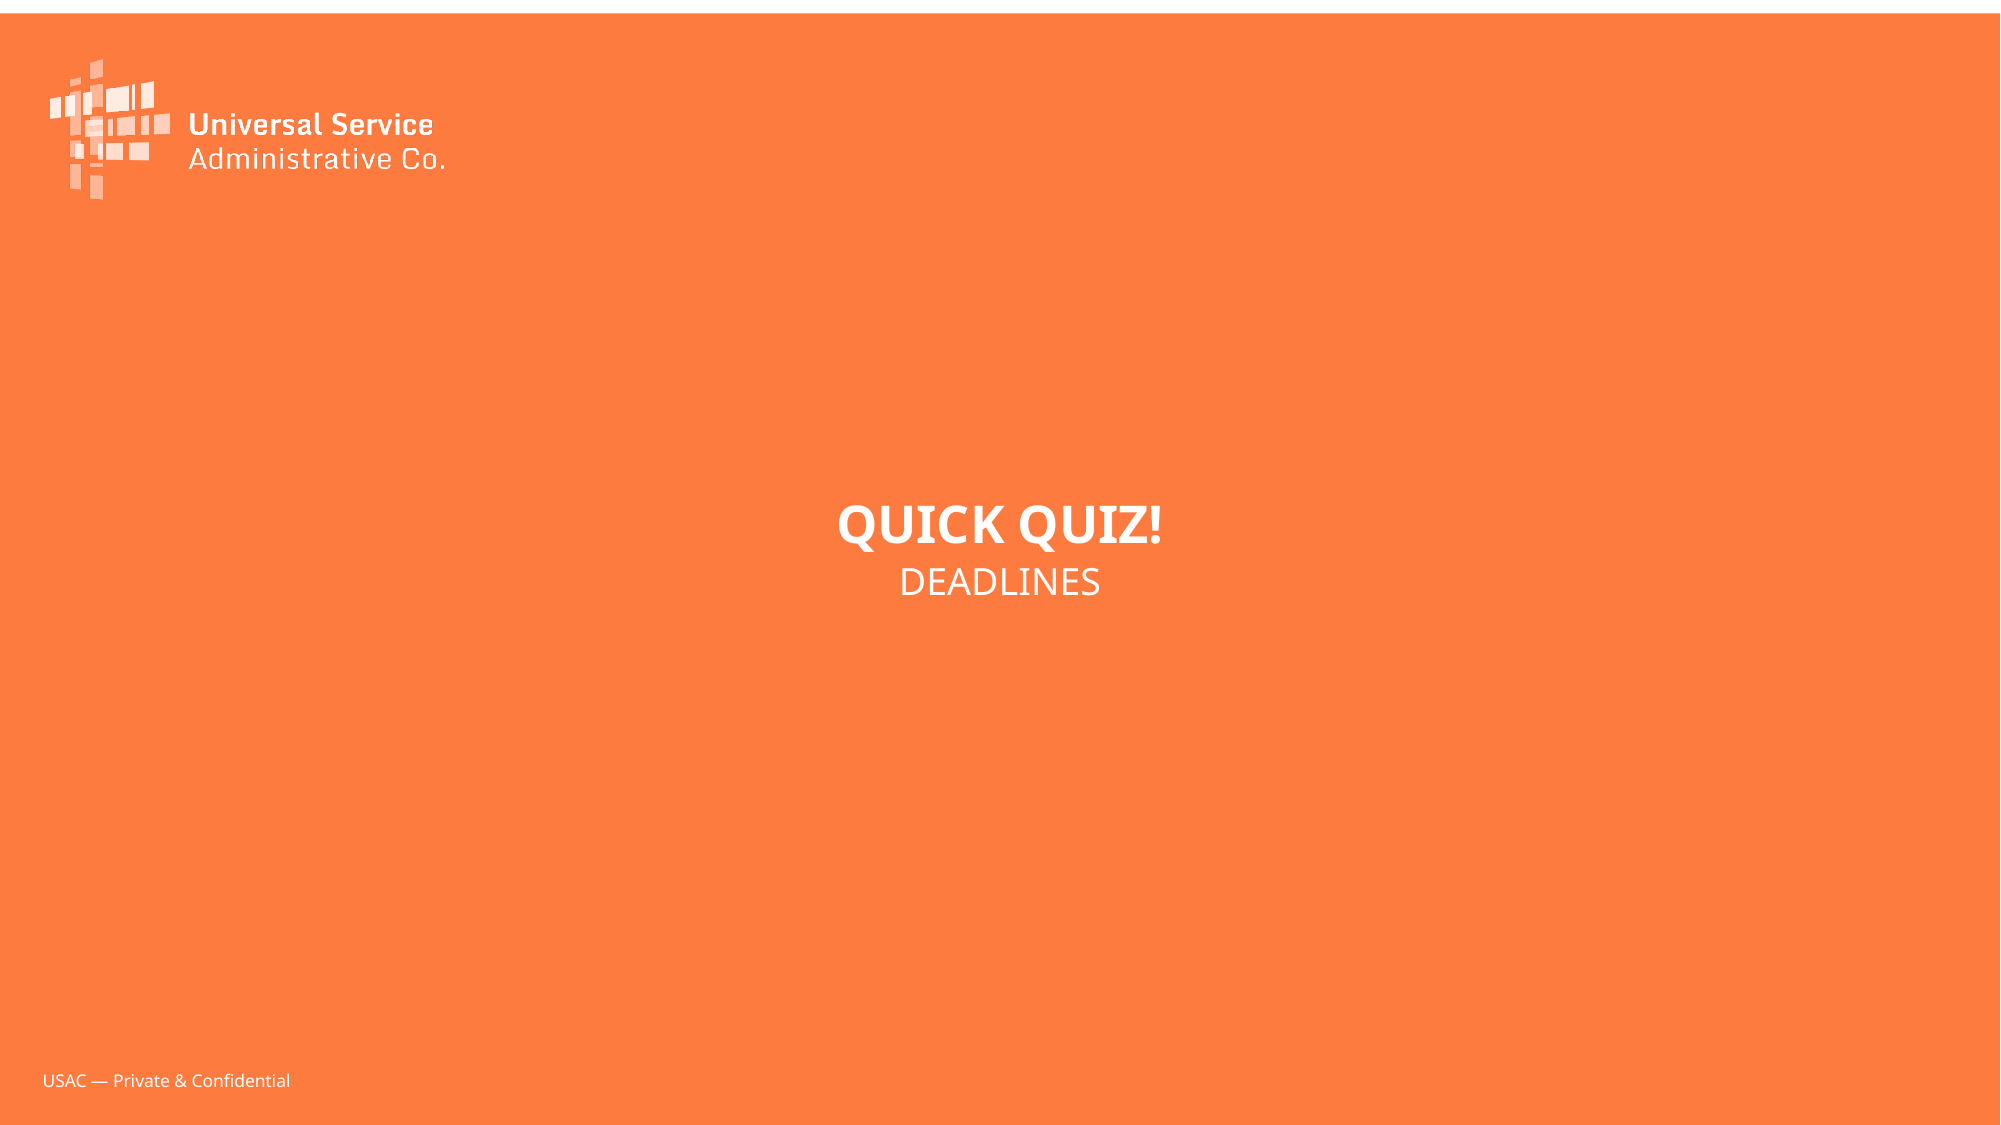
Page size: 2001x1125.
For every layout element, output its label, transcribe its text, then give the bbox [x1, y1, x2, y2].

list QUICK QUIZ! [50, 467, 1950, 578]
list DEADLINES [50, 578, 1950, 610]
picture [50, 59, 444, 200]
